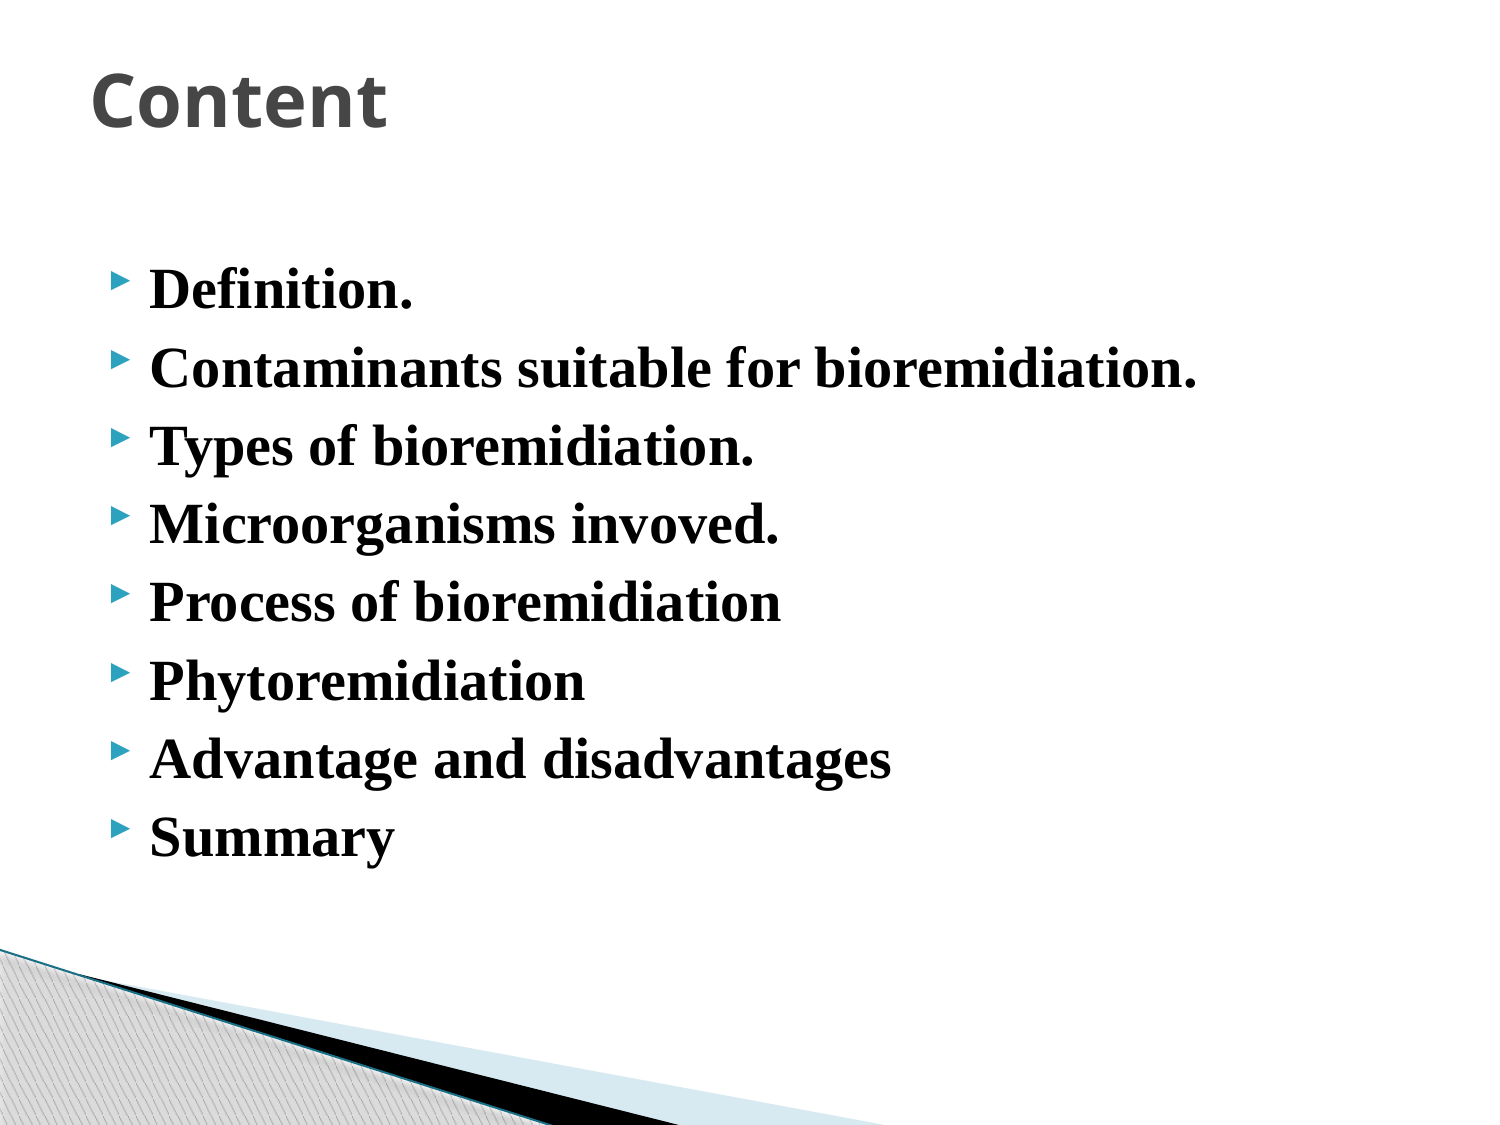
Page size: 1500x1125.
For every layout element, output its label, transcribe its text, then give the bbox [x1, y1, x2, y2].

list Definition. Contaminants suitable for bioremidiation. Types of bioremidiation. Microorganisms invoved. Process of bioremidiation Phytoremidiation Advantage and disadvantages Summary [75, 243, 1425, 986]
title Content [75, 45, 1425, 233]
